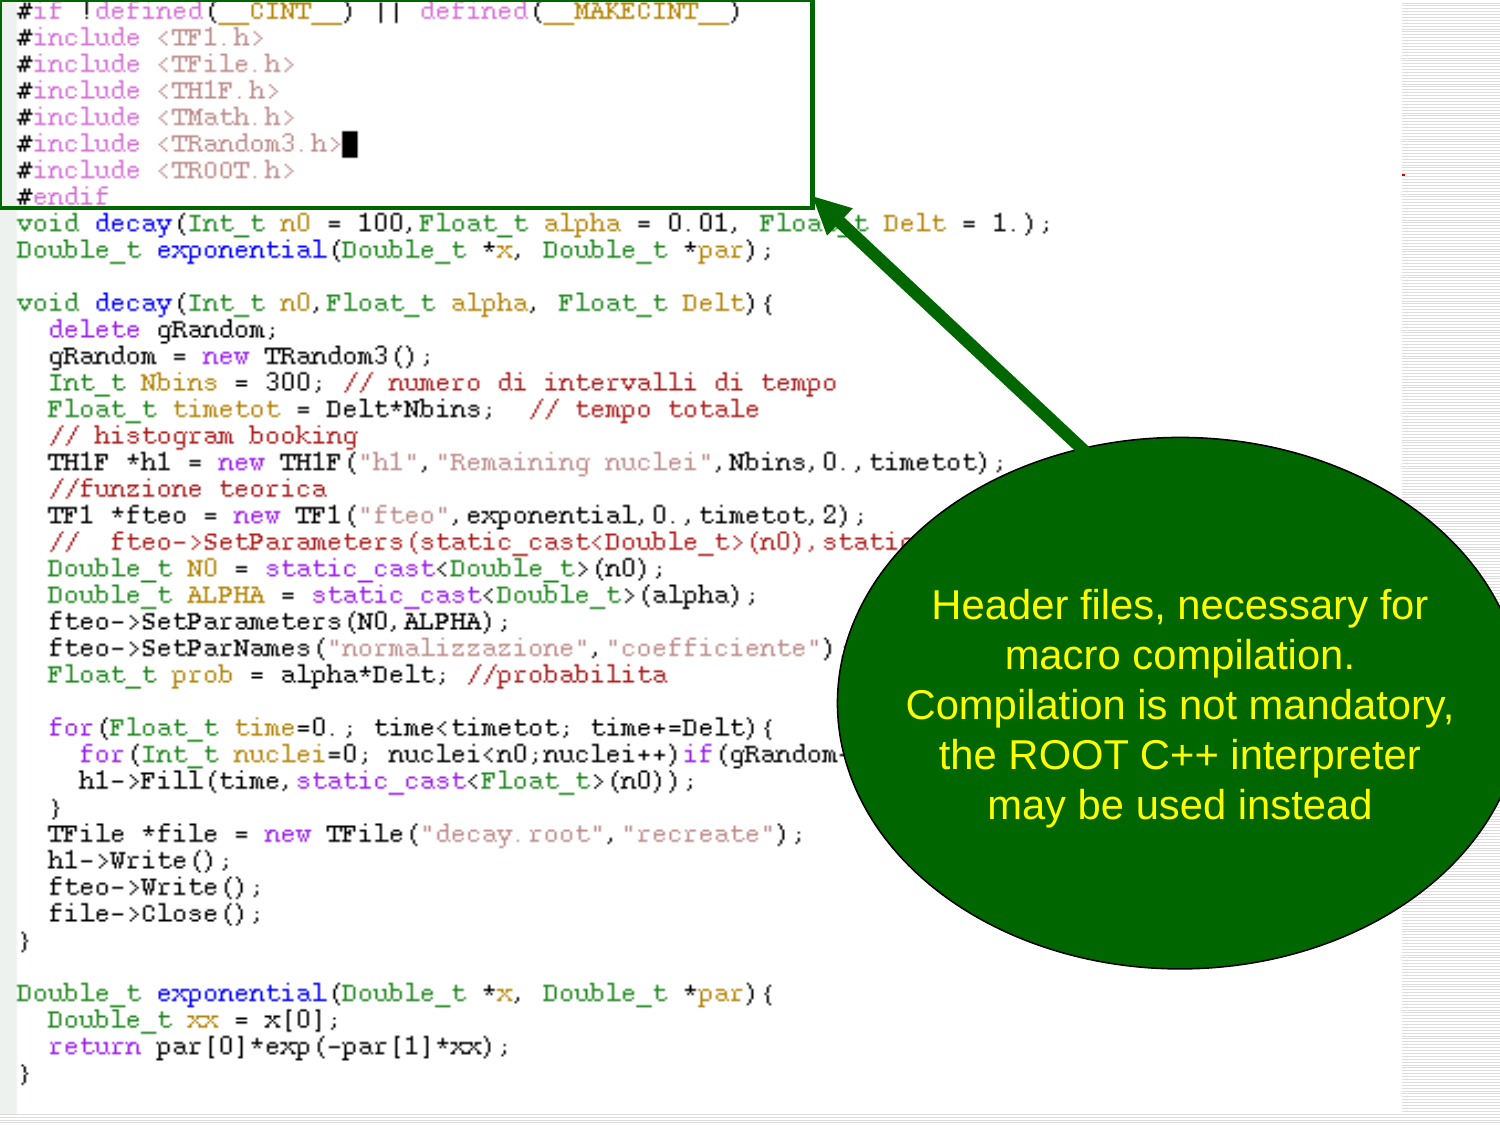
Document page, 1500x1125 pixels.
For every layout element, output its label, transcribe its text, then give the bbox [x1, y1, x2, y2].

picture [0, 0, 1402, 1115]
text_box Header files, necessary for macro compilation. Compilation is not mandatory, the ROOT C++ interpreter may be used instead [1406, 503, 1500, 904]
